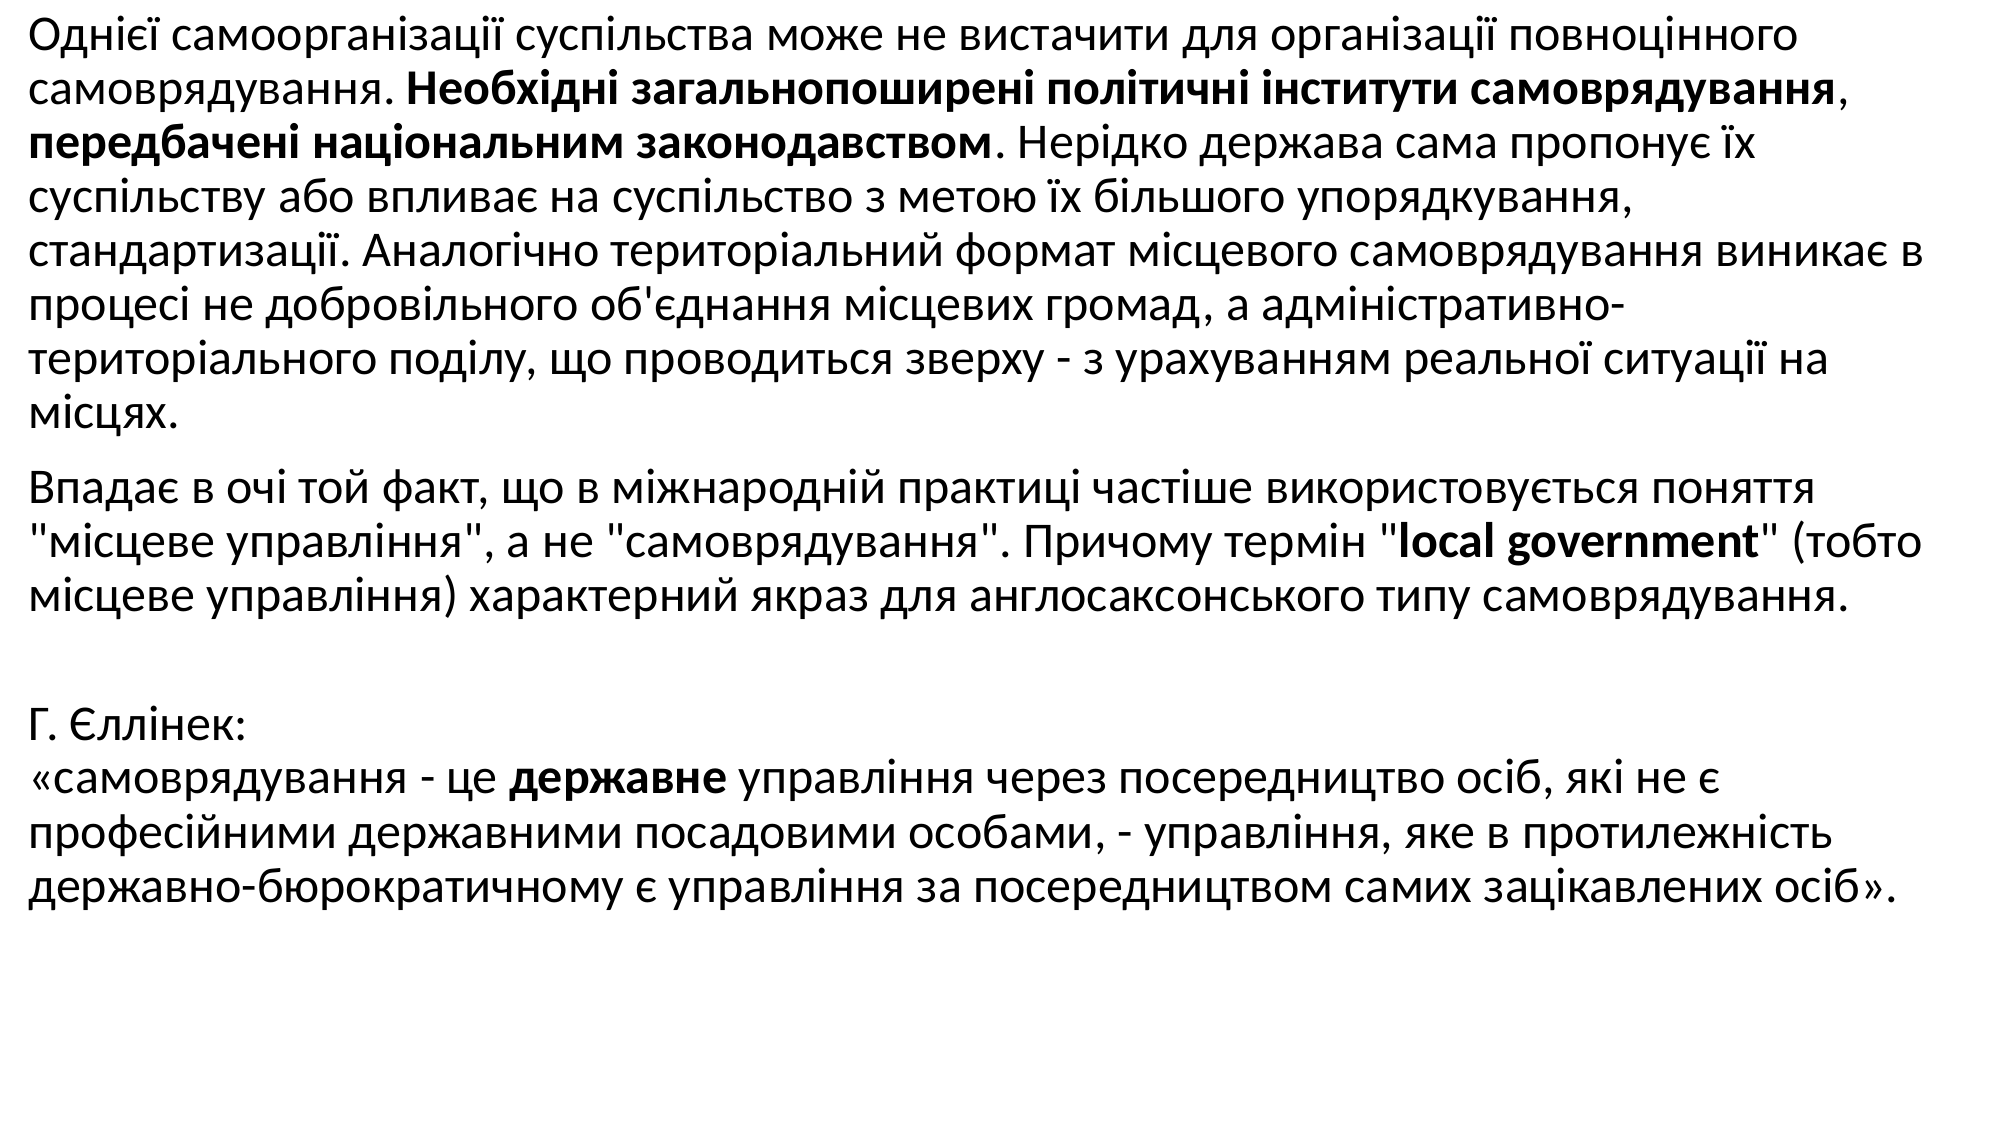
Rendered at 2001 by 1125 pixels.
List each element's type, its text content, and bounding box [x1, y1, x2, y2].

list Однієї самоорганізації суспільства може не вистачити для організації повноцінного самоврядування. Необхідні загальнопоширені політичні інститути самоврядування, передбачені національним законодавством. Нерідко держава сама пропонує їх суспільству або впливає на суспільство з метою їх більшого упорядкування, стандартизації. Аналогічно територіальний формат місцевого самоврядування виникає в процесі не добровільного об'єднання місцевих громад, а адміністративно-територіального поділу, що проводиться зверху - з урахуванням реальної ситуації на місцях. Впадає в очі той факт, що в міжнародній практиці частіше використовується поняття "місцеве управління", а не "самоврядування". Причому термін "local government" (тобто місцеве управління) характерний якраз для англосаксонського типу самоврядування. Г. Єллінек: «самоврядування - це державне управління через посередництво осіб, які не є професійними державними посадовими особами, - управління, яке в протилежність державно-бюрократичному є управління за посередництвом самих зацікавлених осіб». [13, 0, 1982, 1108]
